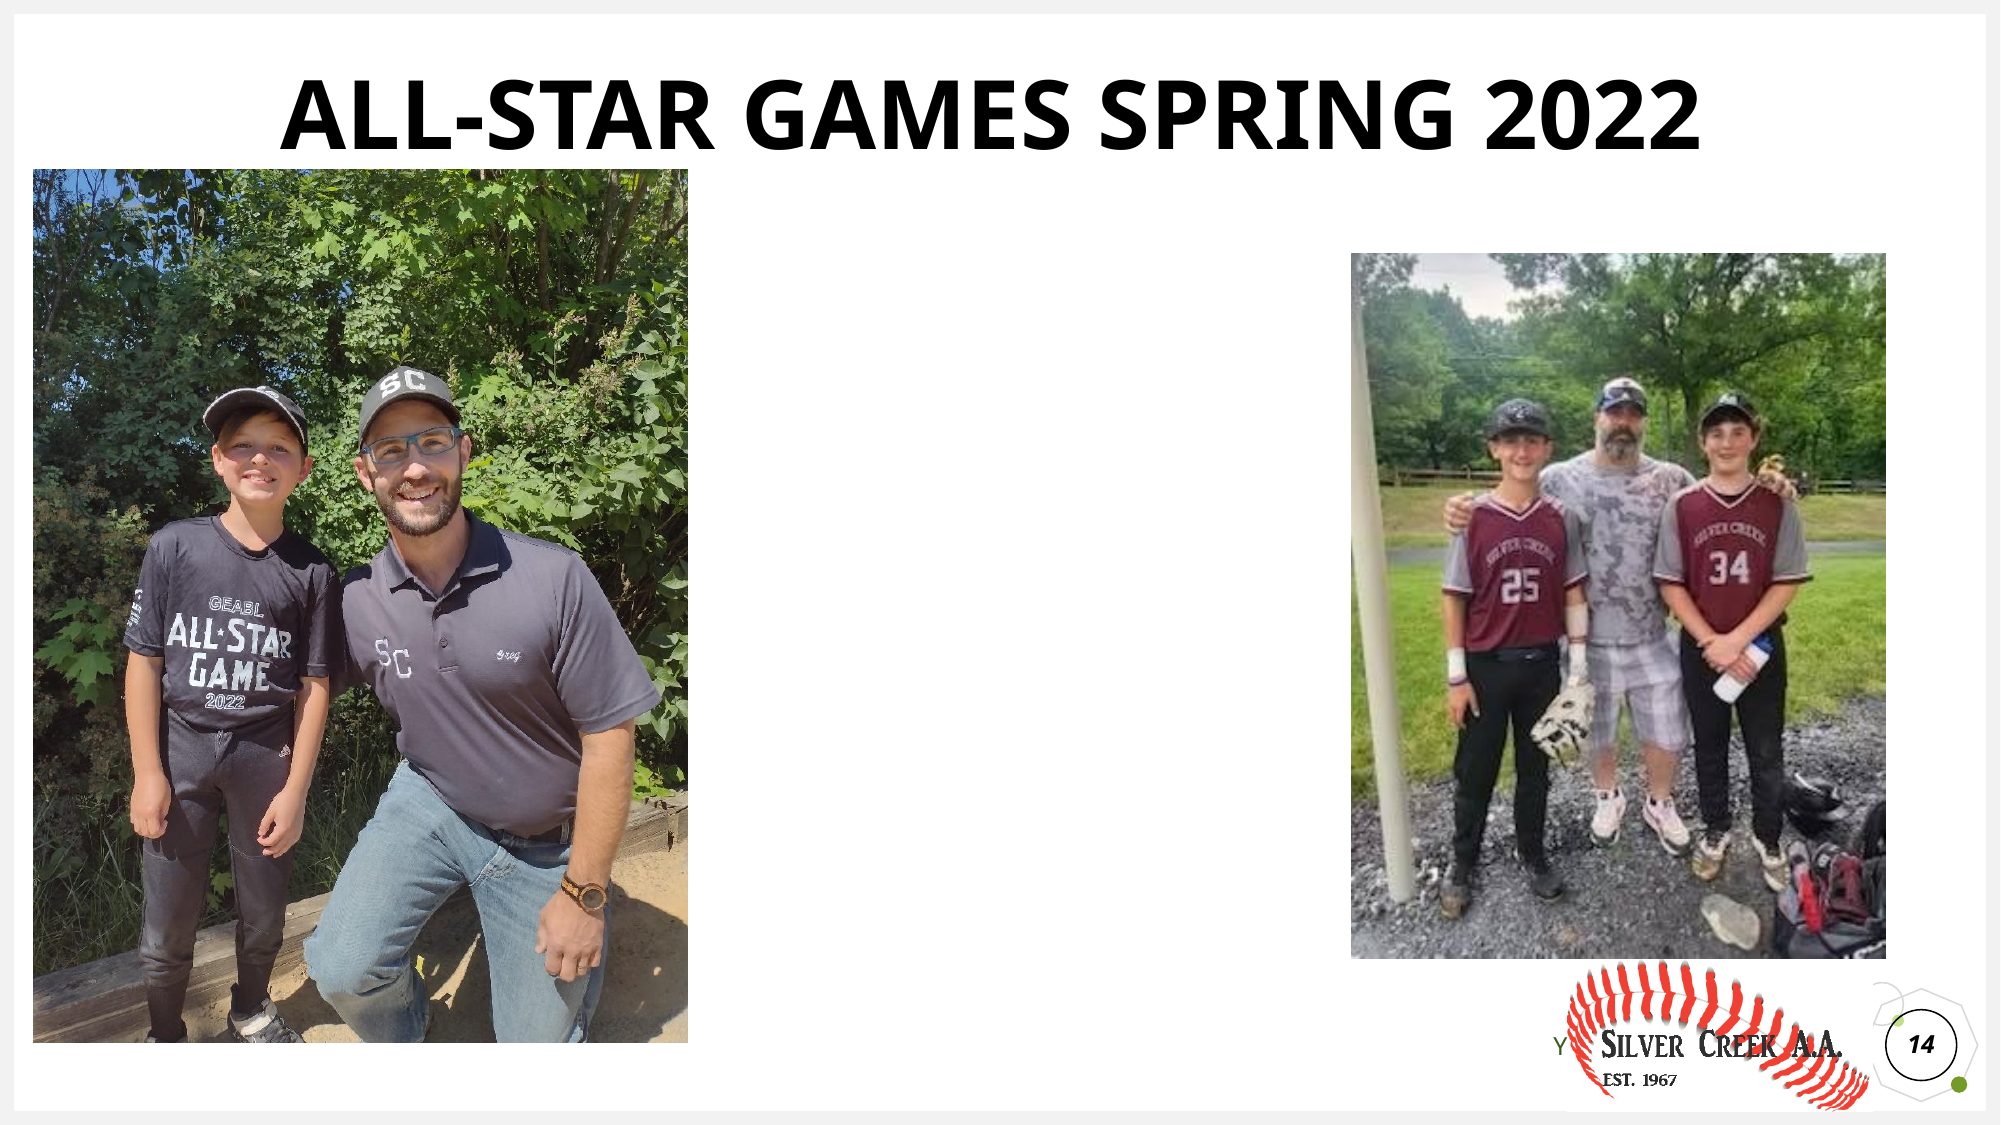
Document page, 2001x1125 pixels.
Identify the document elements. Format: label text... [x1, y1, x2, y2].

text_box ALL-STAR GAMES SPRING 2022 [0, 20, 1983, 203]
picture [32, 169, 688, 1043]
slide_number ‹#› [1885, 1008, 1958, 1082]
picture [1351, 253, 1887, 1112]
